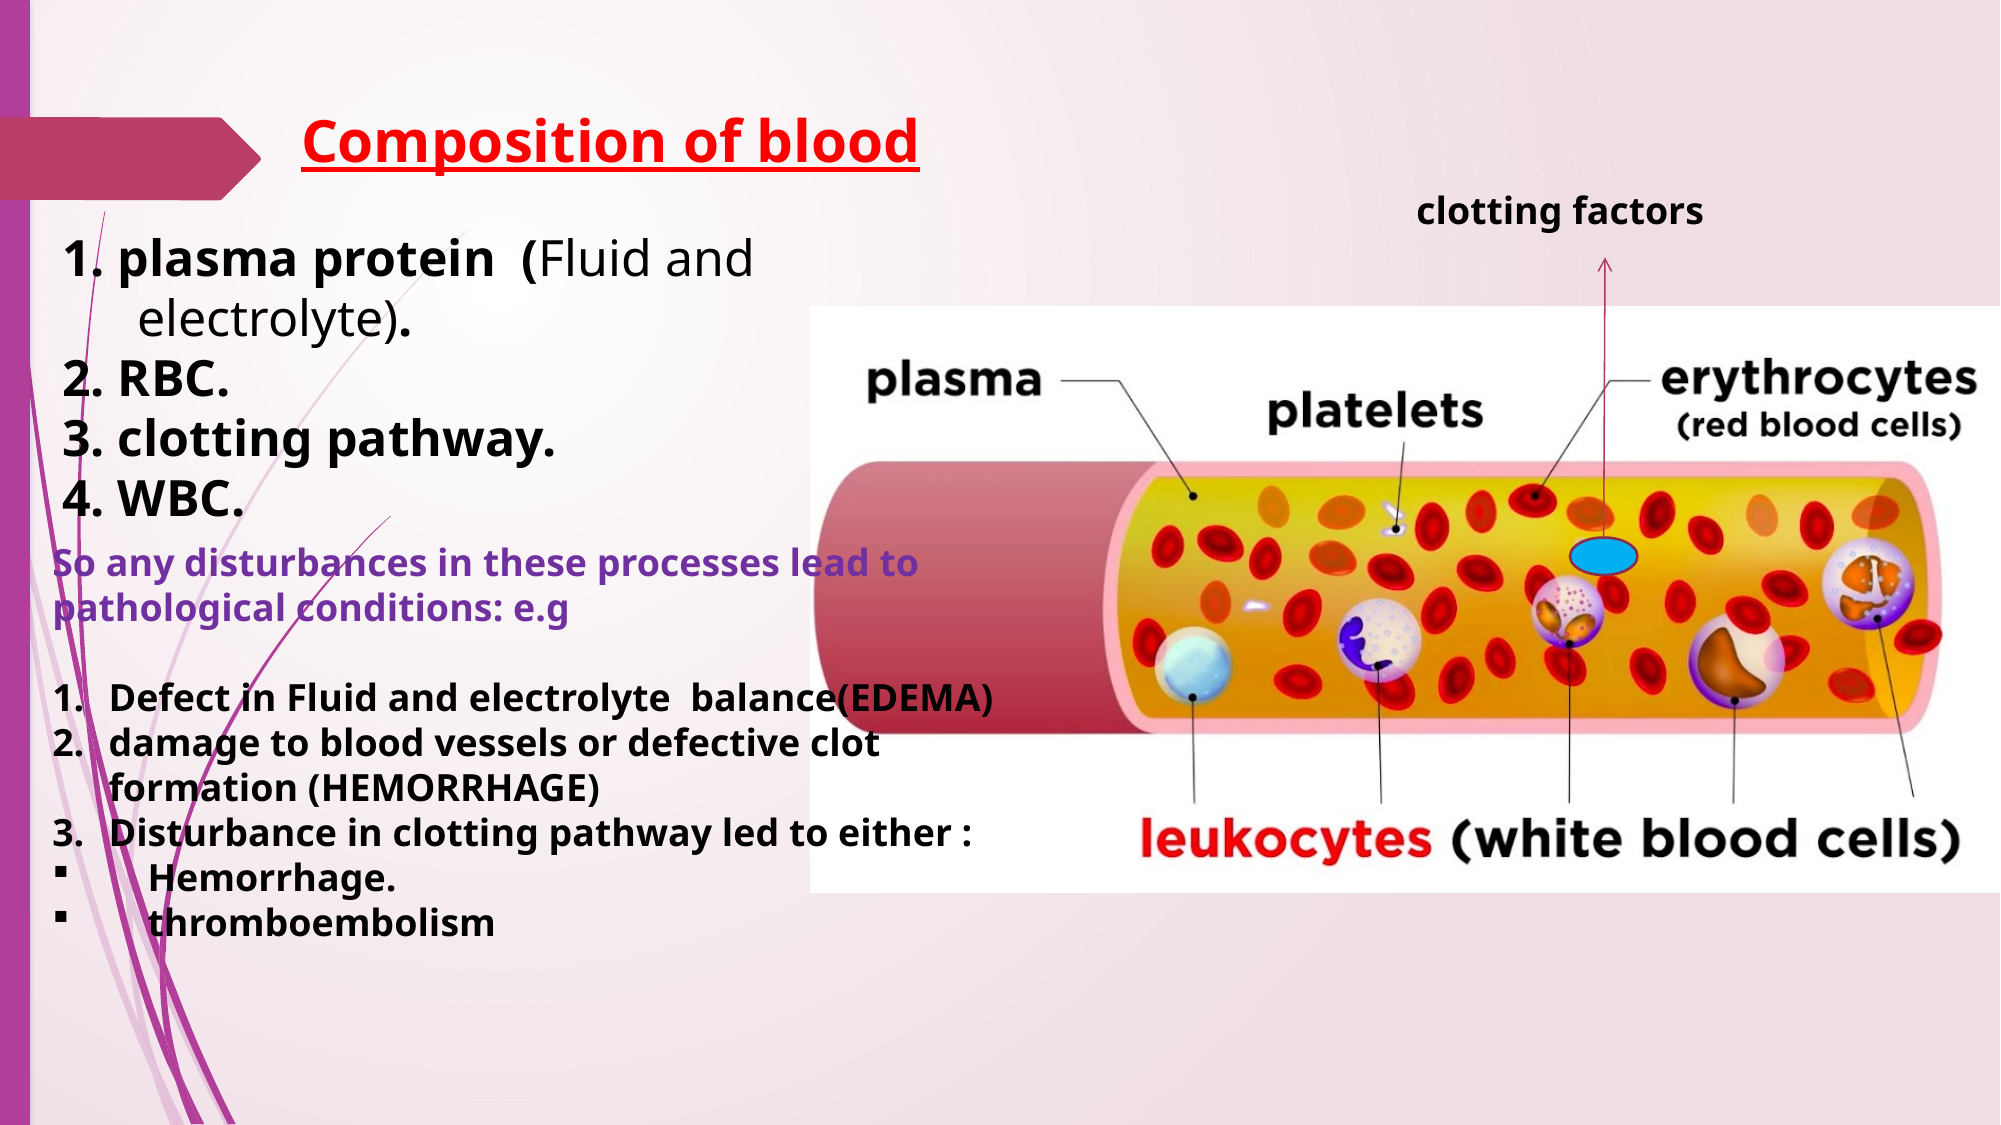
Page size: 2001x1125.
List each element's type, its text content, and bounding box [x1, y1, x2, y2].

picture [809, 306, 2000, 893]
text_box 1. plasma protein (Fluid and electrolyte). 2. RBC. 3. clotting pathway. 4. WBC. [47, 219, 1048, 531]
text_box clotting factors [1401, 179, 1720, 240]
text_box So any disturbances in these processes lead to pathological conditions: e.g Defect in Fluid and electrolyte balance(EDEMA) damage to blood vessels or defective clot formation (HEMORRHAGE) Disturbance in clotting pathway led to either : Hemorrhage. thromboembolism [37, 531, 1038, 1087]
text_box Composition of blood [286, 97, 935, 182]
